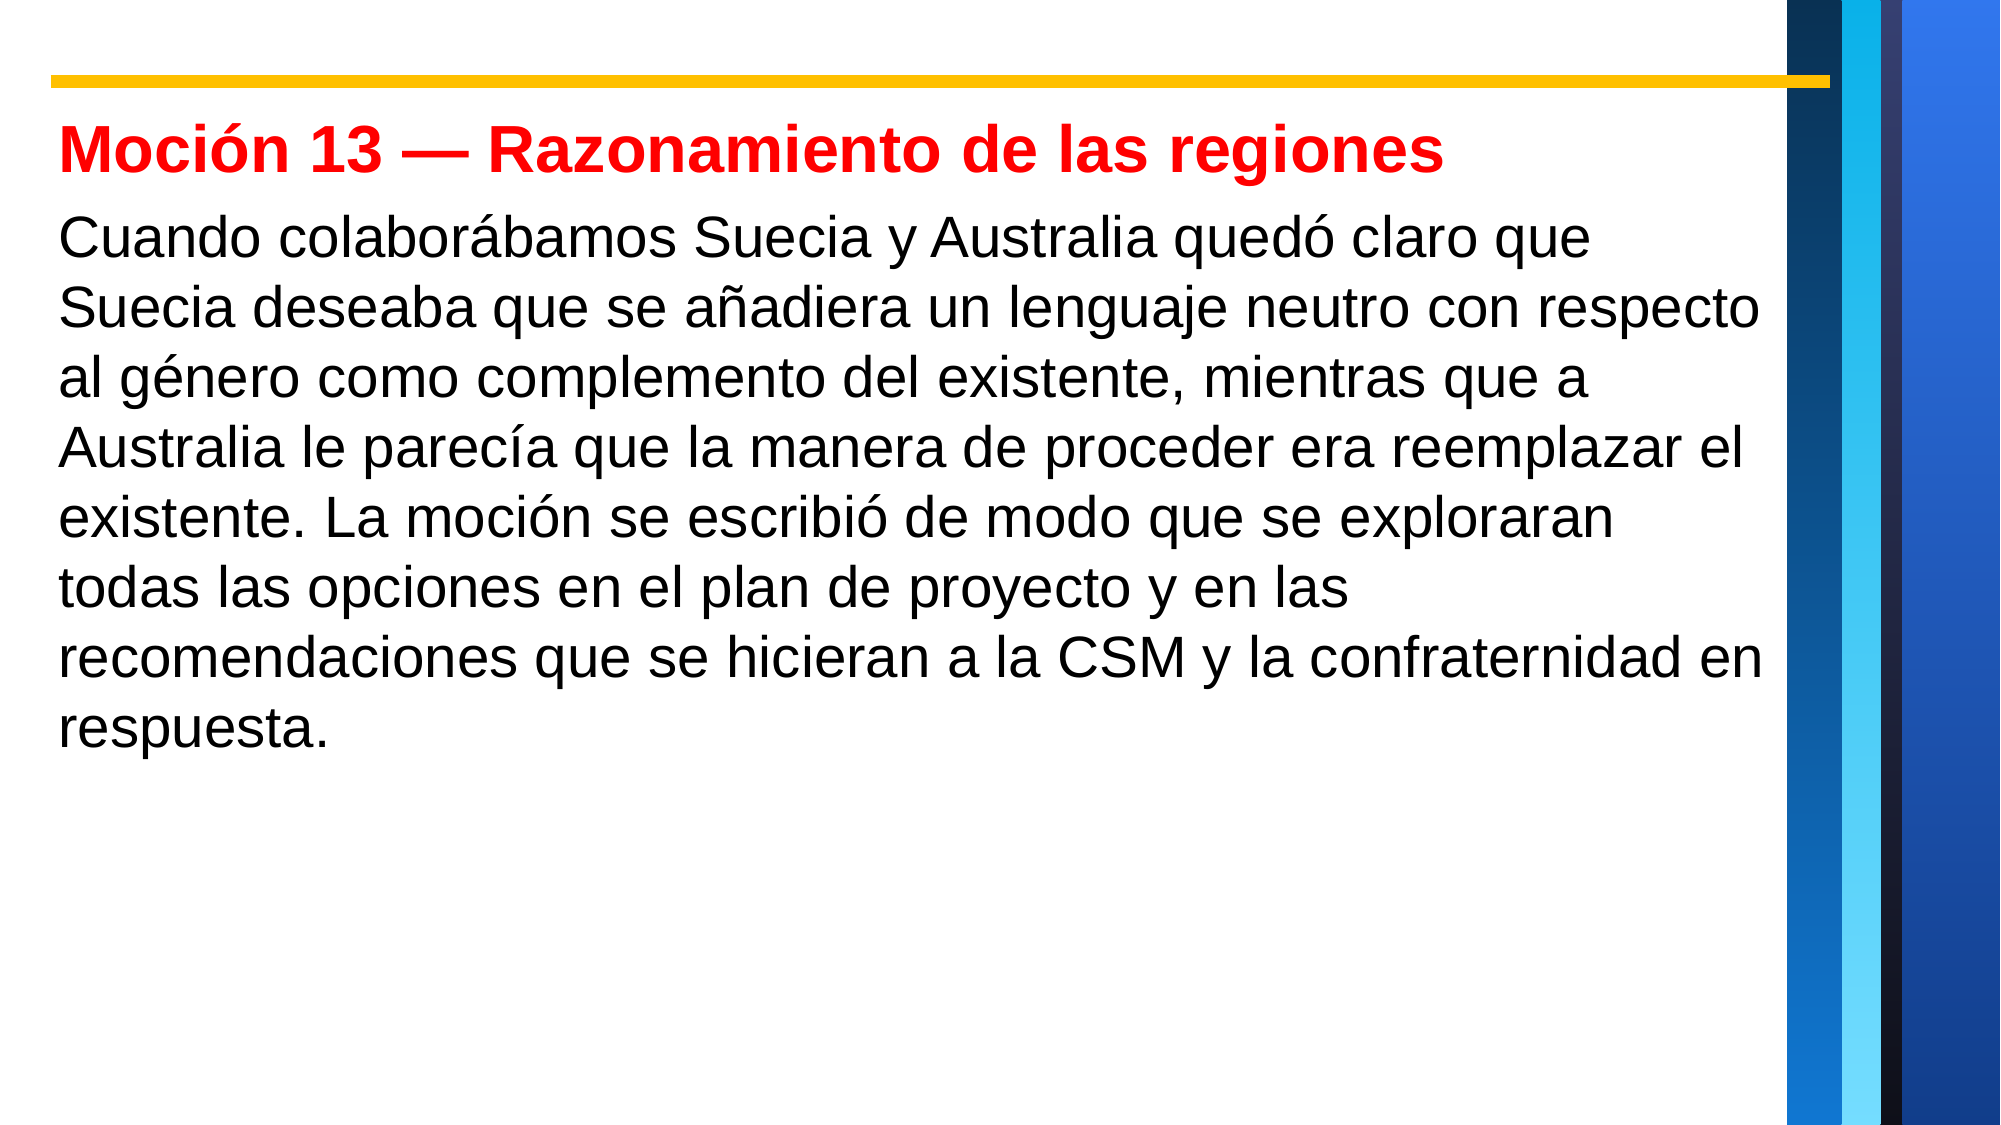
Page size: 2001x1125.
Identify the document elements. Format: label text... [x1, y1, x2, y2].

text_box Moción 13 — Razonamiento de las regiones Cuando colaborábamos Suecia y Australia quedó claro que Suecia deseaba que se añadiera un lenguaje neutro con respecto al género como complemento del existente, mientras que a Australia le parecía que la manera de proceder era reemplazar el existente. La moción se escribió de modo que se exploraran todas las opciones en el plan de proyecto y en las recomendaciones que se hicieran a la CSM y la confraternidad en respuesta. [52, 100, 1774, 1125]
